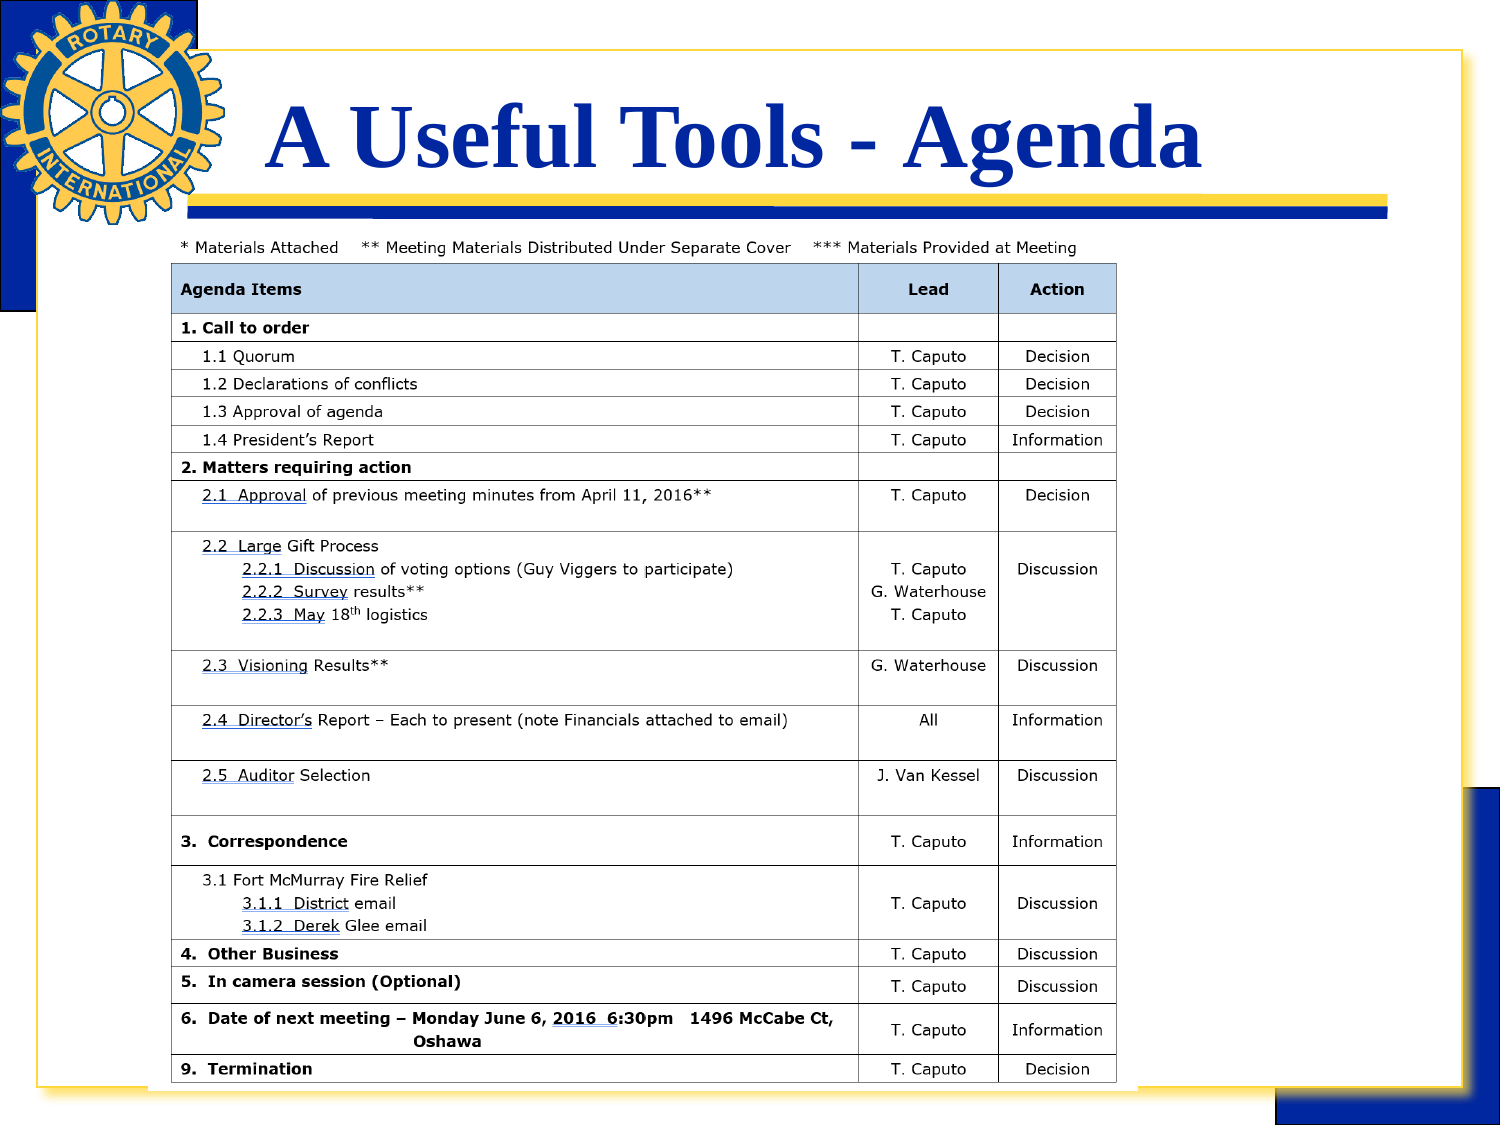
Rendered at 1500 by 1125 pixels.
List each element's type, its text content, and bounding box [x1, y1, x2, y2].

title A Useful Tools - Agenda [249, 62, 1500, 200]
picture [0, 0, 1441, 1091]
